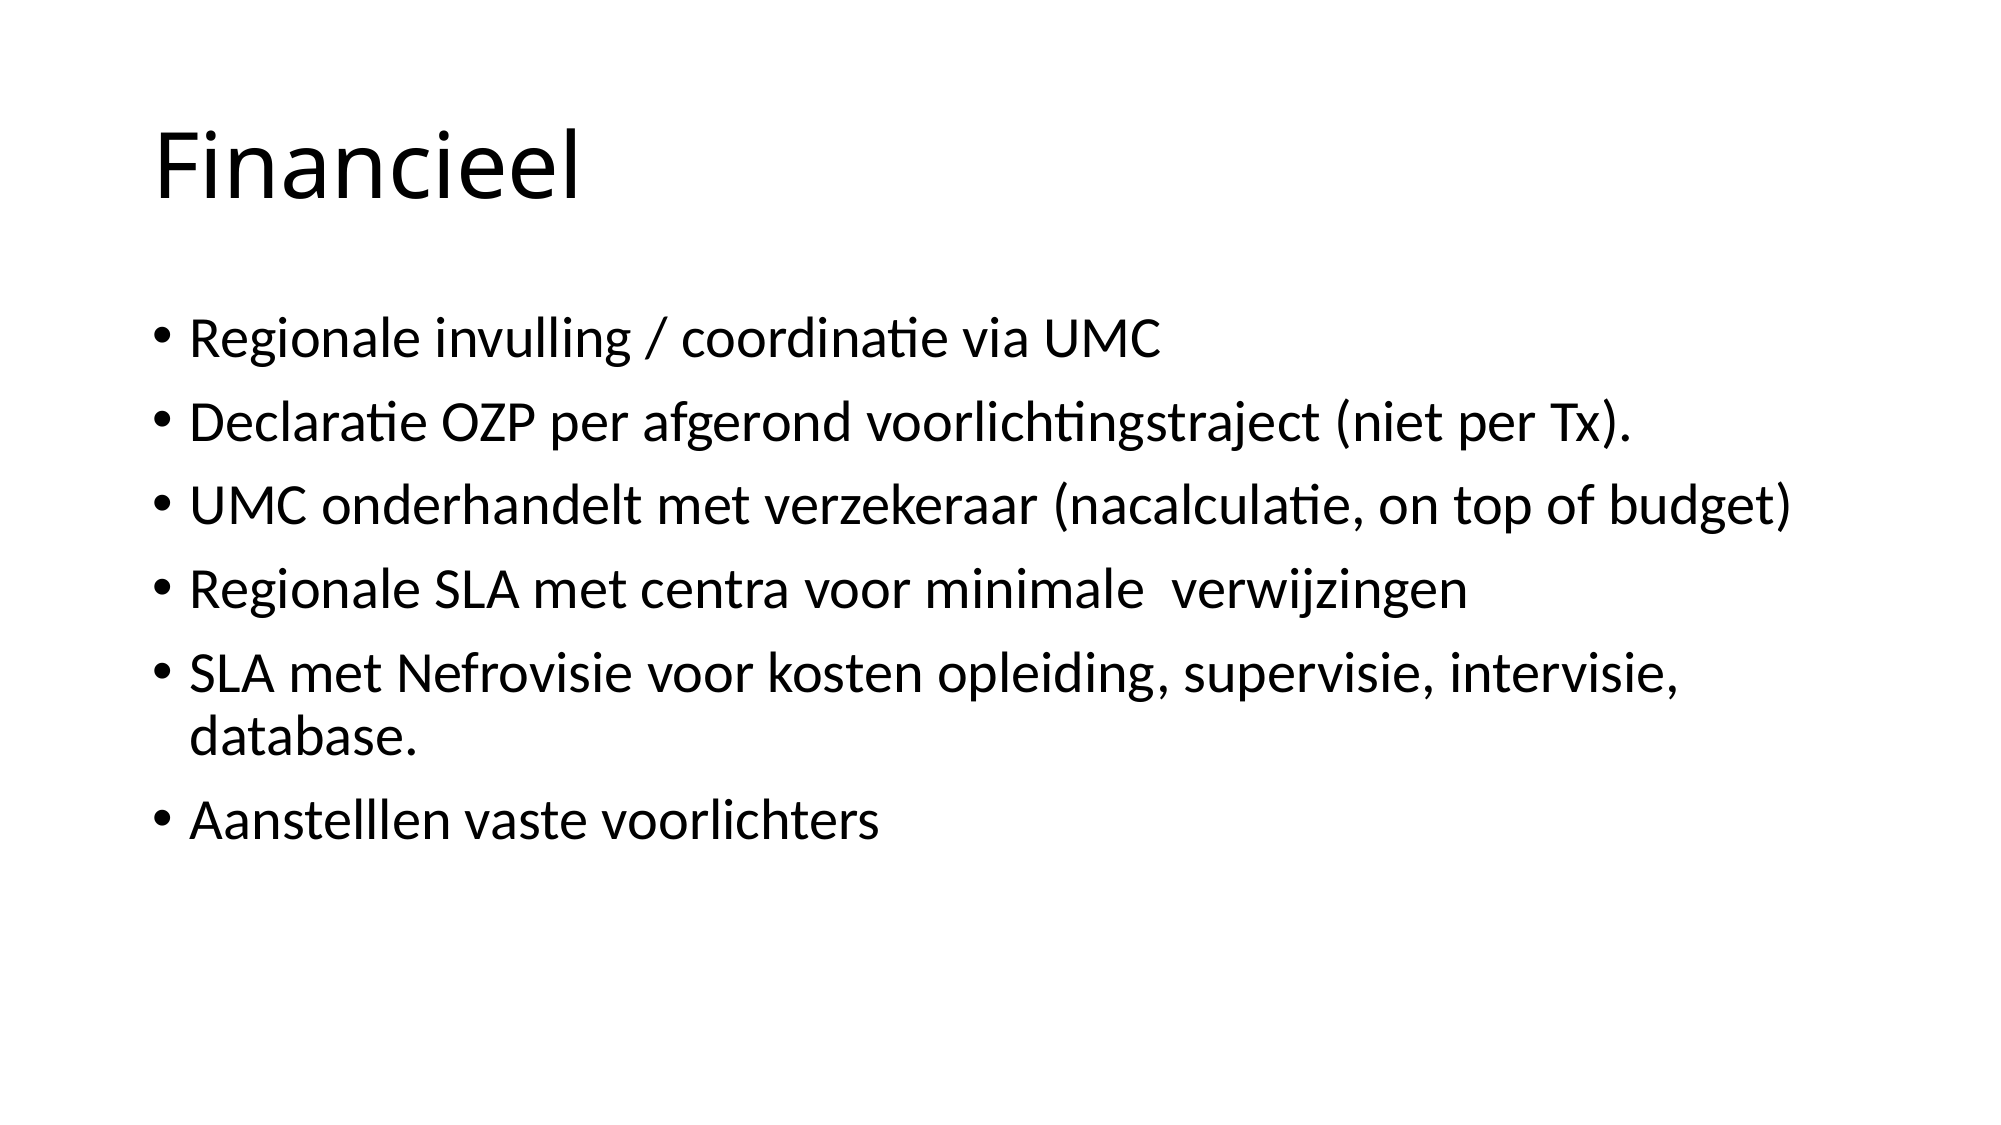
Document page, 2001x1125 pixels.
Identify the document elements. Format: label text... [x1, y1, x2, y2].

title Financieel [137, 59, 1863, 278]
list Regionale invulling / coordinatie via UMC Declaratie OZP per afgerond voorlichtingstraject (niet per Tx). UMC onderhandelt met verzekeraar (nacalculatie, on top of budget) Regionale SLA met centra voor minimale verwijzingen SLA met Nefrovisie voor kosten opleiding, supervisie, intervisie, database. Aanstelllen vaste voorlichters [137, 299, 1863, 1014]
